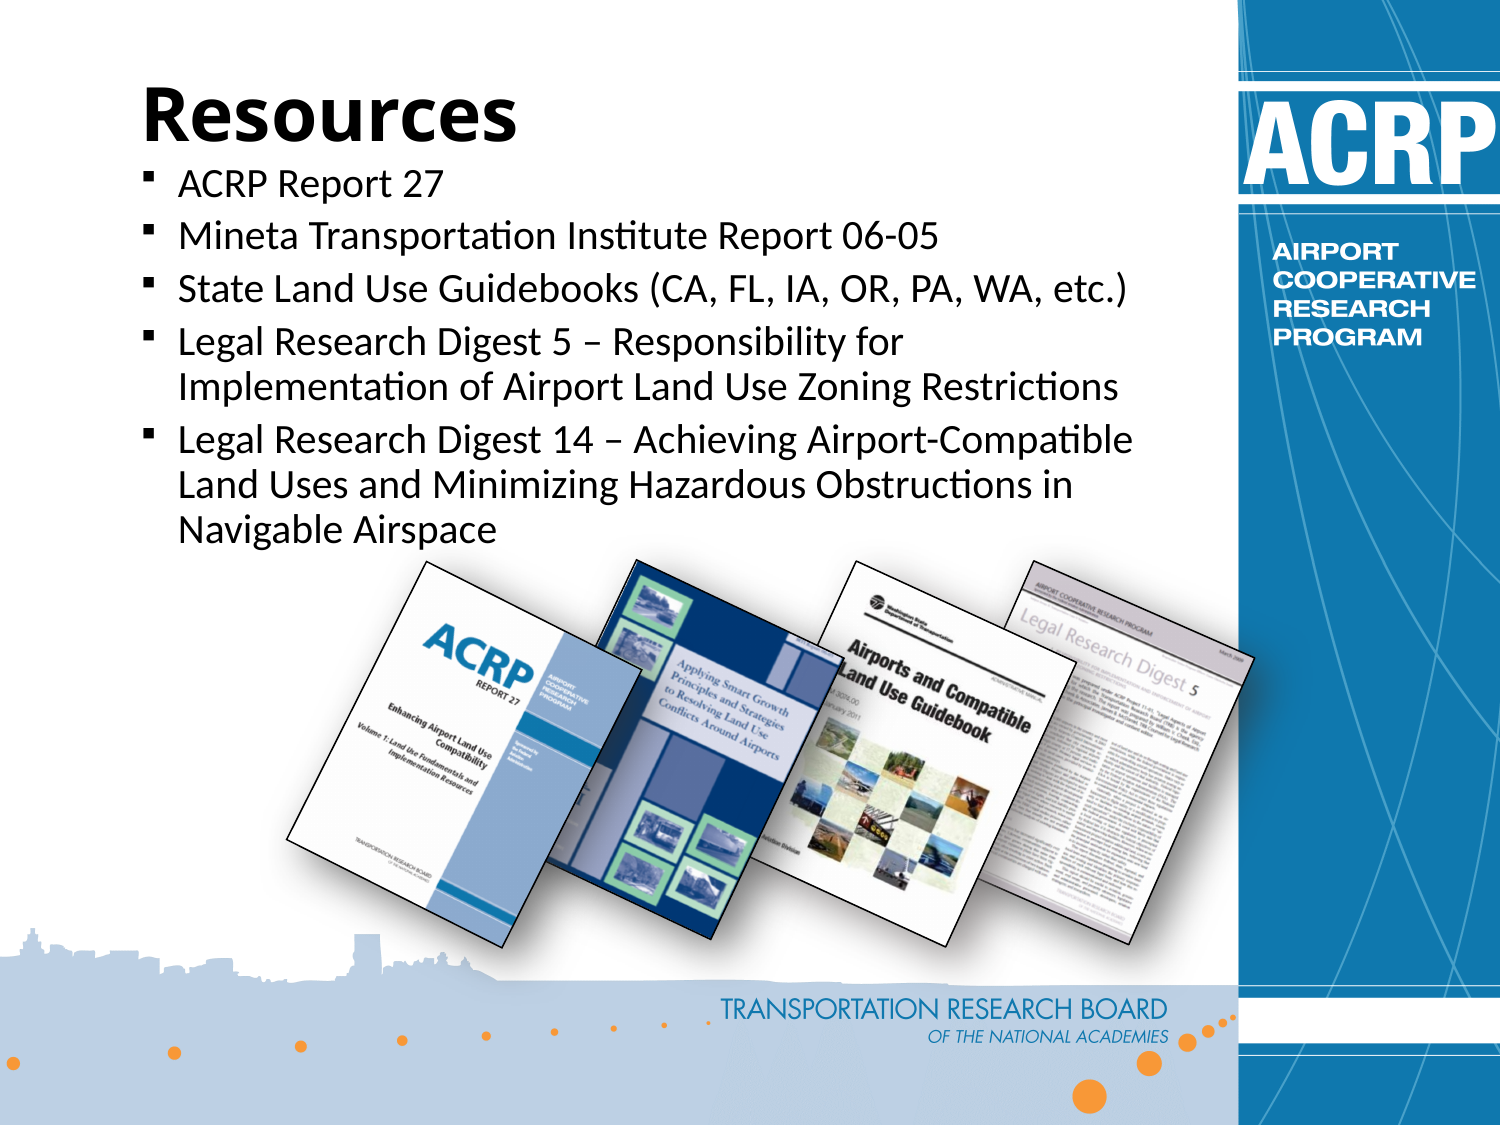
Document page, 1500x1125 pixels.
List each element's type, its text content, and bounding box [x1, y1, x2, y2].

list ACRP Report 27 Mineta Transportation Institute Report 06-05 State Land Use Guidebooks (CA, FL, IA, OR, PA, WA, etc.) Legal Research Digest 5 – Responsibility for Implementation of Airport Land Use Zoning Restrictions Legal Research Digest 14 – Achieving Airport-Compatible Land Uses and Minimizing Hazardous Obstructions in Navigable Airspace [69, 153, 1195, 896]
slide_number 43 [1059, 1042, 1397, 1103]
title Resources [125, 12, 548, 153]
picture [0, 0, 1500, 1125]
